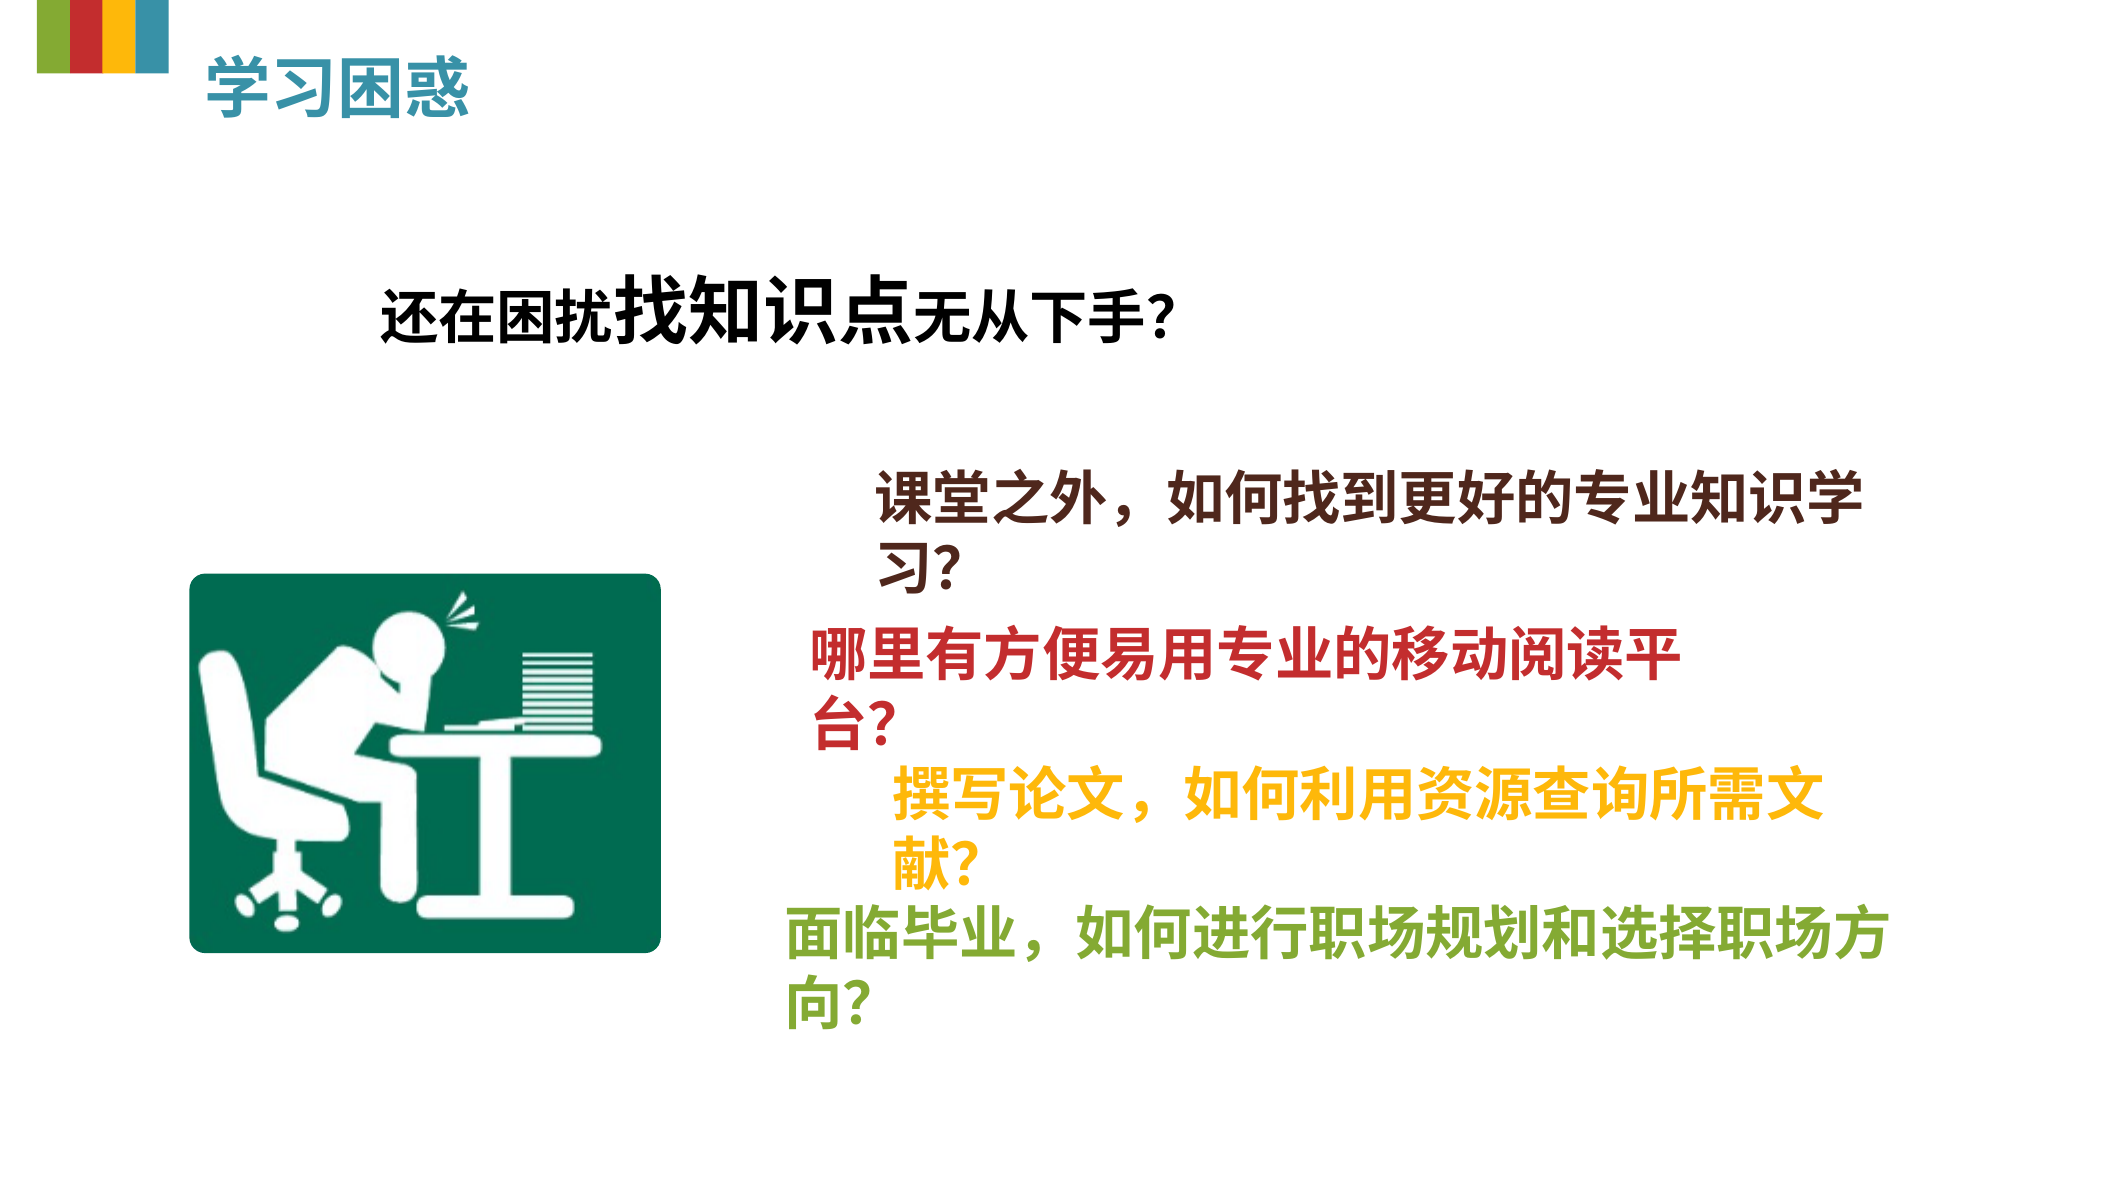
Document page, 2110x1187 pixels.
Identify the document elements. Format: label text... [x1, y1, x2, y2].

text_box 面临毕业，如何进行职场规划和选择职场方向？ [769, 889, 2000, 1044]
picture [189, 573, 661, 954]
text_box 课堂之外，如何找到更好的专业知识学习？ [860, 453, 1965, 609]
text_box 还在困扰找知识点无从下手？ [365, 255, 1275, 361]
text_box 学习困惑 [189, 38, 713, 135]
text_box 撰写论文，如何利用资源查询所需文献？ [877, 749, 1920, 905]
text_box 哪里有方便易用专业的移动阅读平台？ [794, 610, 1787, 765]
